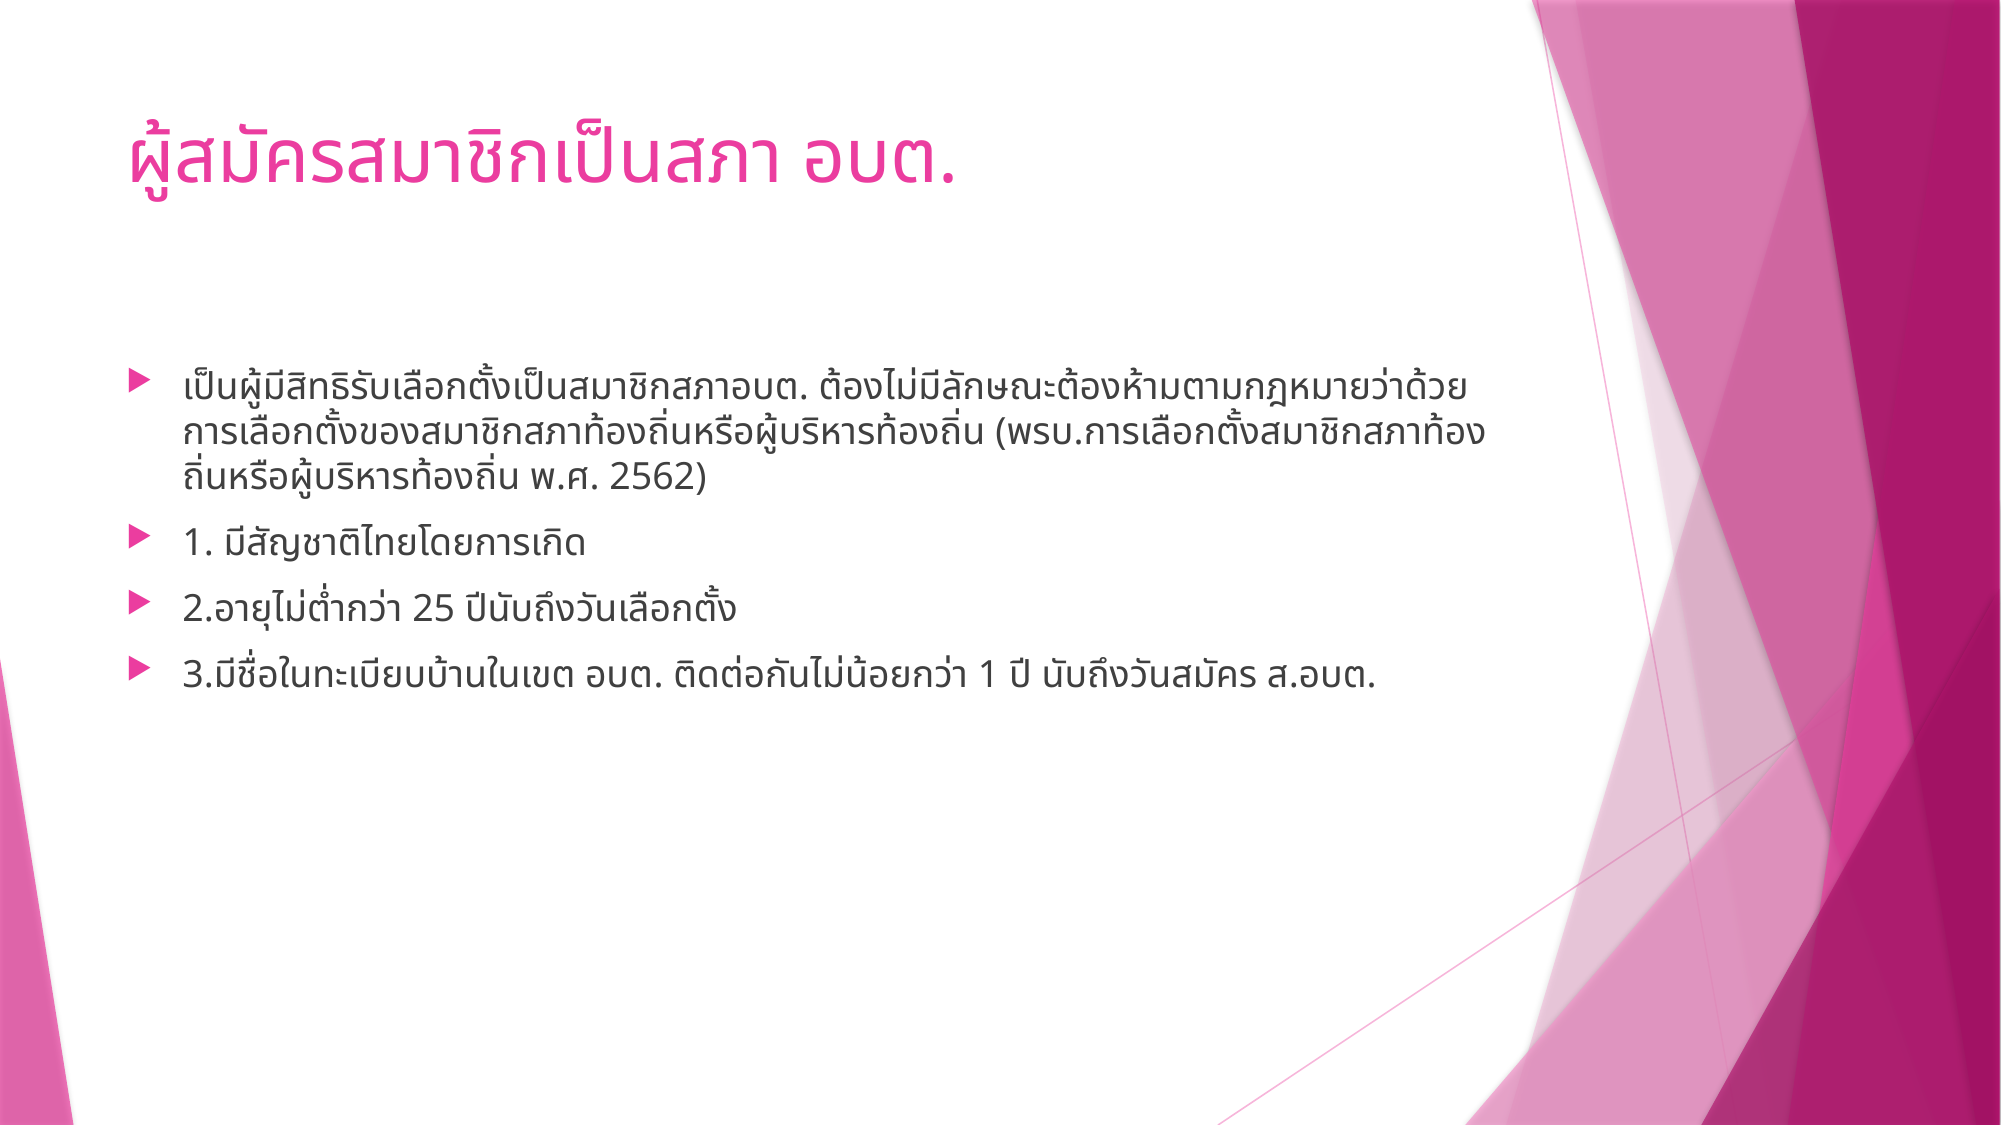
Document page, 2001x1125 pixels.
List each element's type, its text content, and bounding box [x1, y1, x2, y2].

list เป็นผู้มีสิทธิรับเลือกตั้งเป็นสมาชิกสภาอบต. ต้องไม่มีลักษณะต้องห้ามตามกฎหมายว่าด้วยการเลือกตั้งของสมาชิกสภาท้องถิ่นหรือผู้บริหารท้องถิ่น (พรบ.การเลือกตั้งสมาชิกสภาท้องถิ่นหรือผู้บริหารท้องถิ่น พ.ศ. 2562) 1. มีสัญชาติไทยโดยการเกิด 2.อายุไม่ต่ำกว่า 25 ปีนับถึงวันเลือกตั้ง 3.มีชื่อในทะเบียบบ้านในเขต อบต. ติดต่อกันไม่น้อยกว่า 1 ปี นับถึงวันสมัคร ส.อบต. [111, 354, 1522, 992]
title ผู้สมัครสมาชิกเป็นสภา อบต. [111, 99, 1522, 317]
